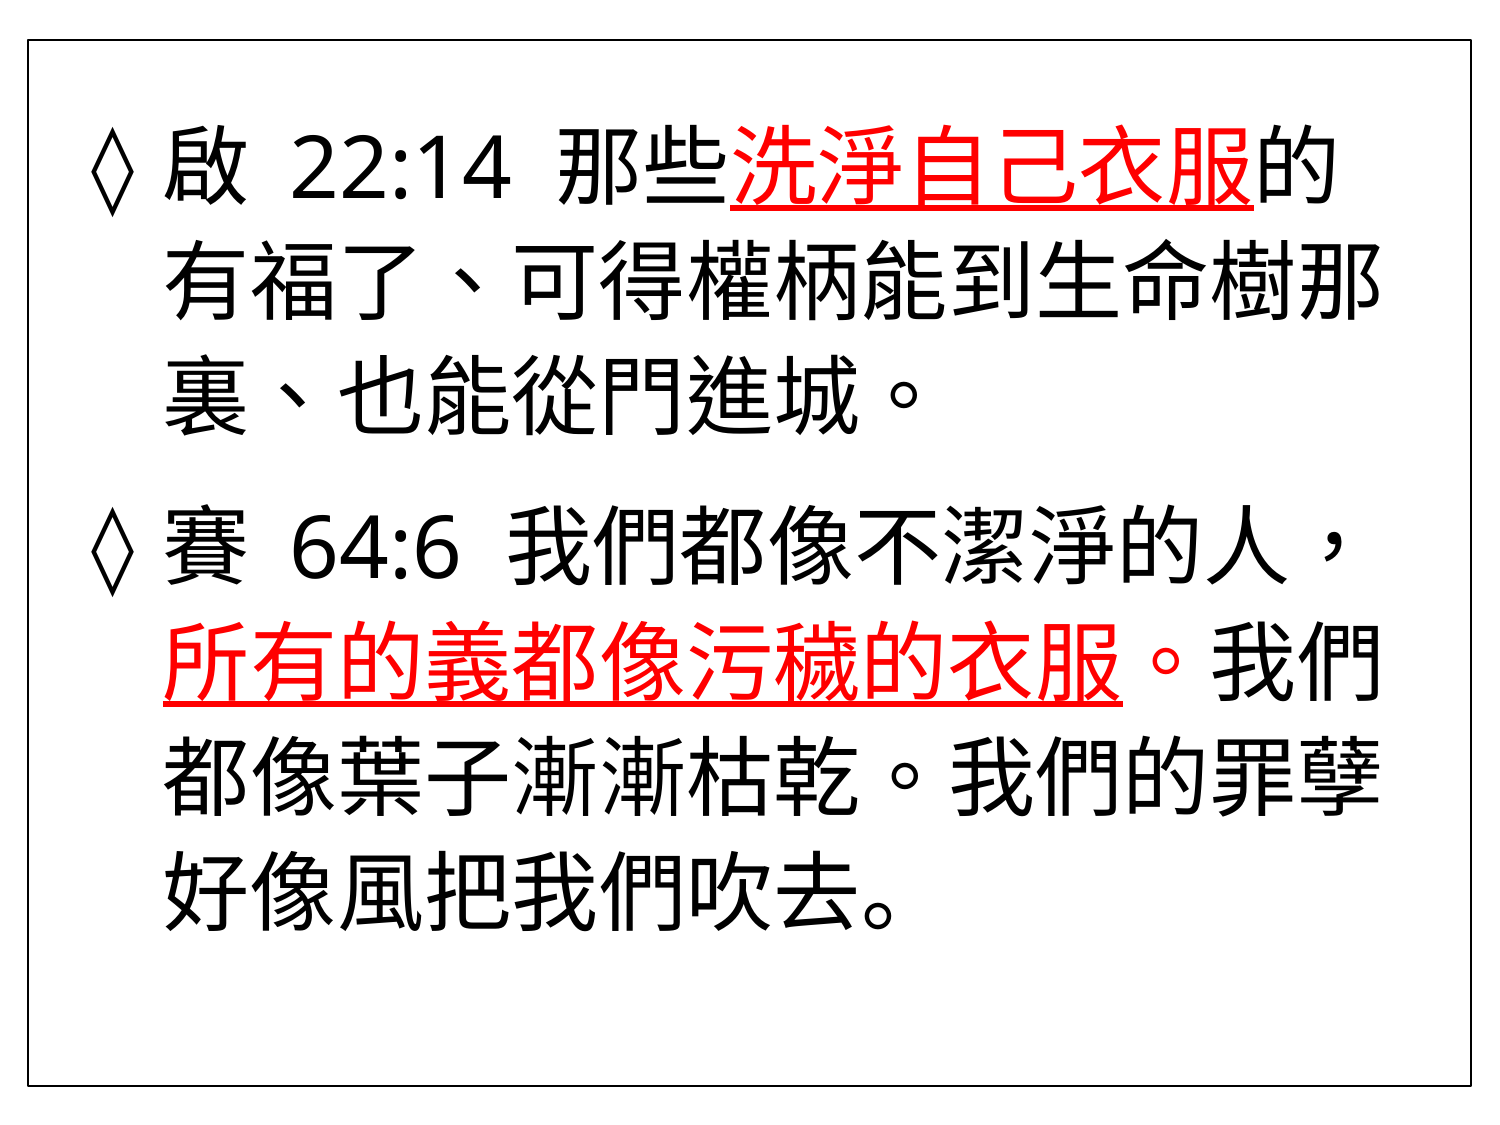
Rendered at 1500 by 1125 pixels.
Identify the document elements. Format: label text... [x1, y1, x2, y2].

list 啟 22:14 那些洗淨自己衣服的有福了、可得權柄能到生命樹那裏、也能從門進城。 賽 64:6 我們都像不潔淨的人，所有的義都像污穢的衣服。我們都像葉子漸漸枯乾。我們的罪孽好像風把我們吹去。 [76, 93, 1425, 1032]
